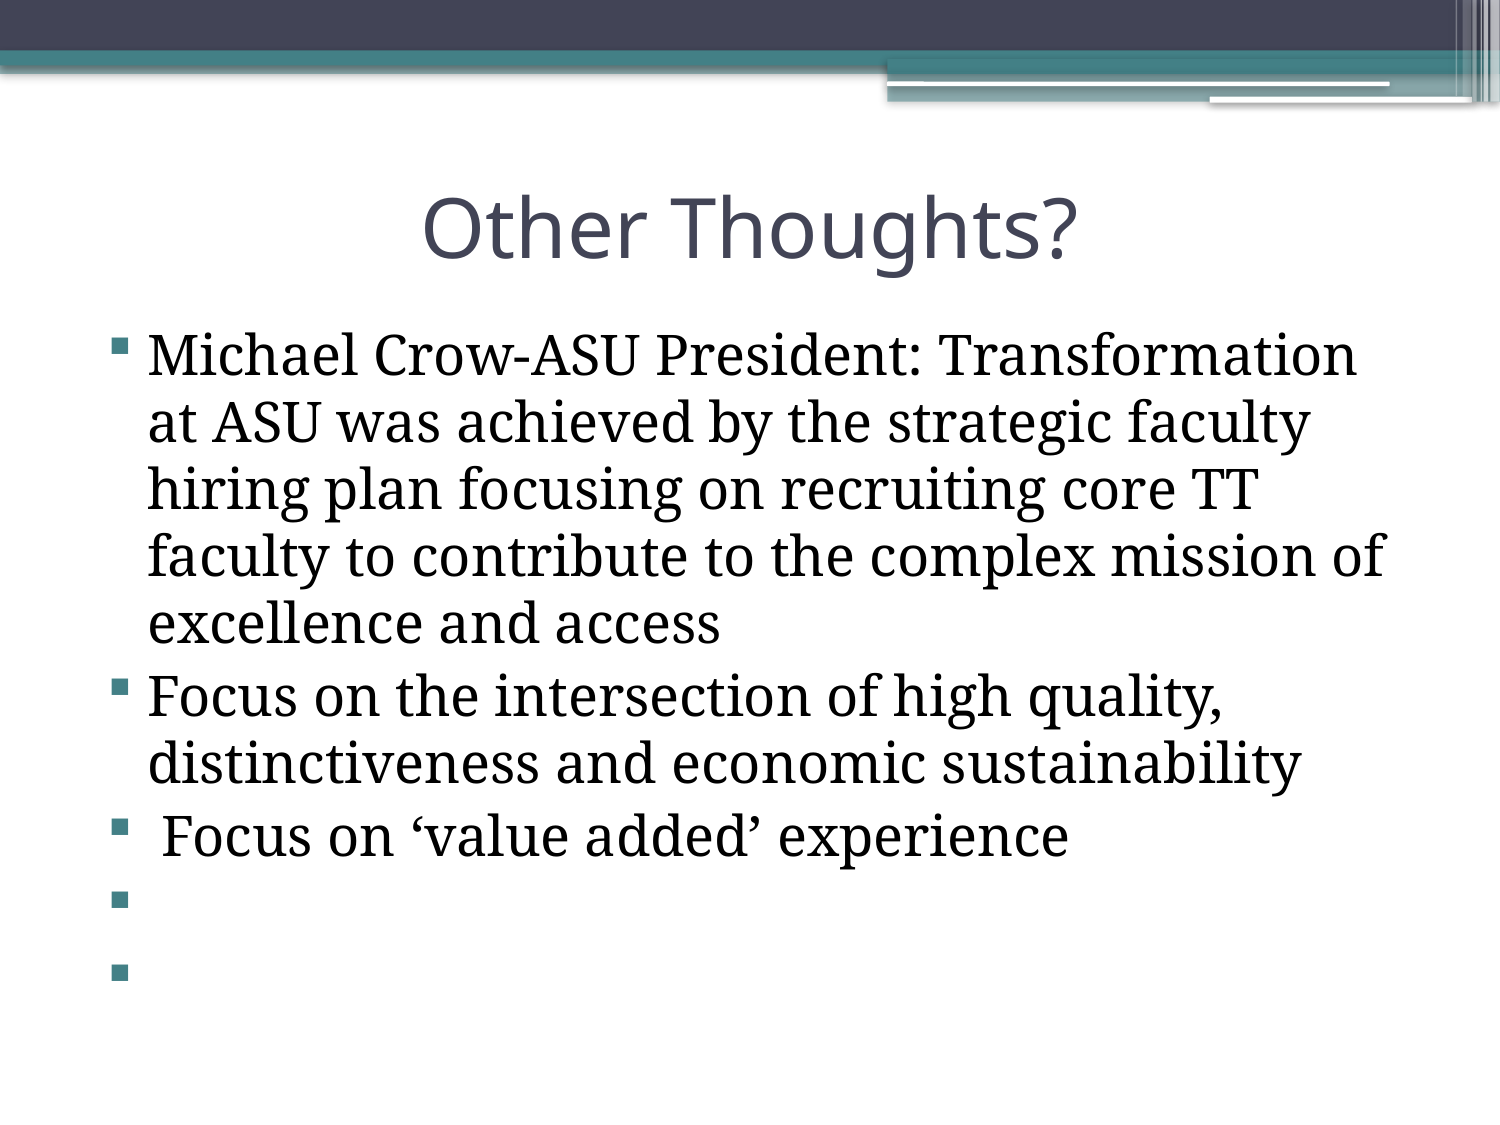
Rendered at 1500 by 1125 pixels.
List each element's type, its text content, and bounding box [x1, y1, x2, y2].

list Michael Crow-ASU President: Transformation at ASU was achieved by the strategic faculty hiring plan focusing on recruiting core TT faculty to contribute to the complex mission of excellence and access Focus on the intersection of high quality, distinctiveness and economic sustainability Focus on ‘value added’ experience [75, 312, 1425, 1022]
title Other Thoughts? [75, 137, 1425, 312]
